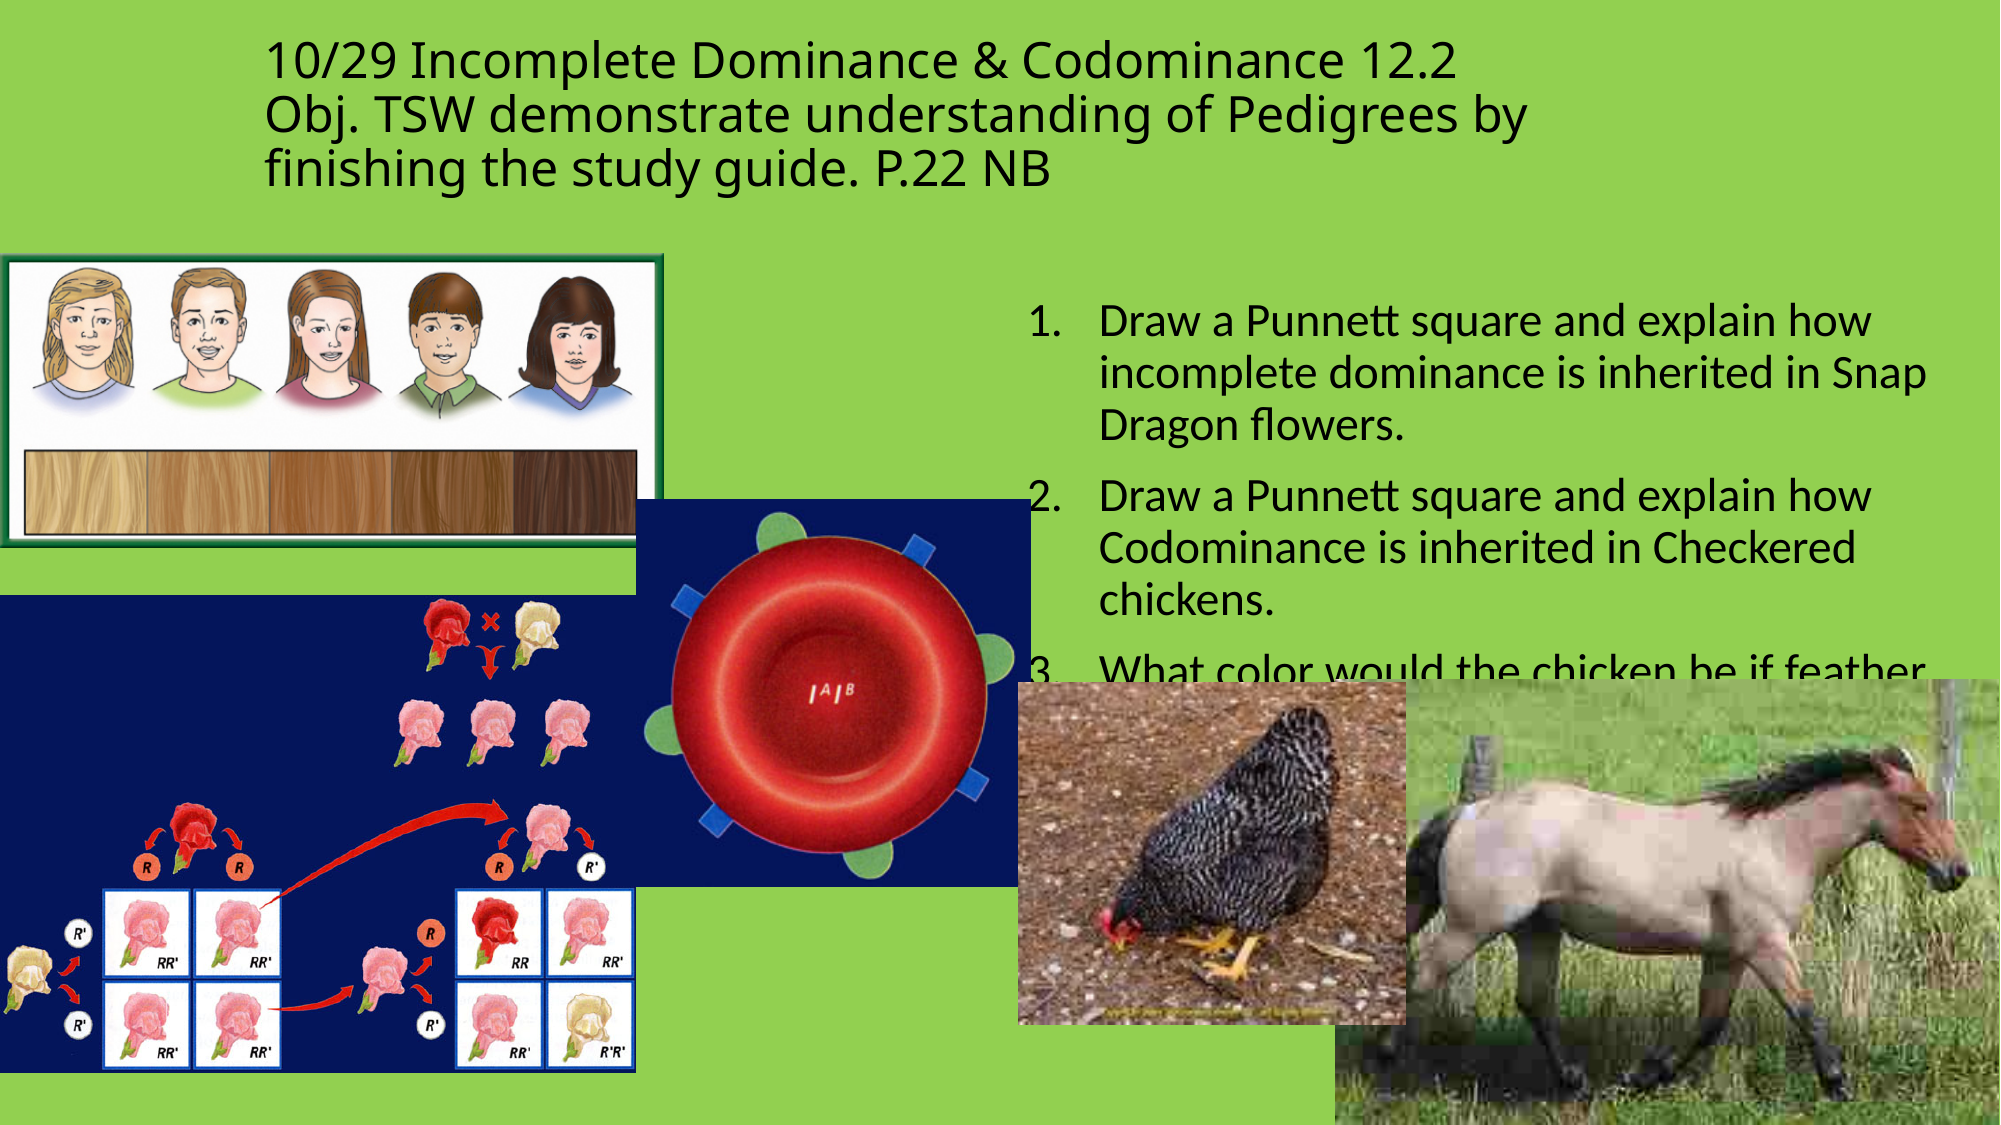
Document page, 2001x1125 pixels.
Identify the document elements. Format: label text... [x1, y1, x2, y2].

list Draw a Punnett square and explain how incomplete dominance is inherited in Snap Dragon flowers. Draw a Punnett square and explain how Codominance is inherited in Checkered chickens. What color would the chicken be if feather color were inherited by incomplete dominance? [1011, 287, 2000, 813]
picture [0, 595, 636, 1073]
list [0, 253, 664, 548]
picture [1018, 679, 1999, 1125]
title 10/29 Incomplete Dominance & Codominance 12.2 Obj. TSW demonstrate understanding of Pedigrees by finishing the study guide. P.22 NB [249, 0, 1750, 233]
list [636, 499, 1031, 887]
